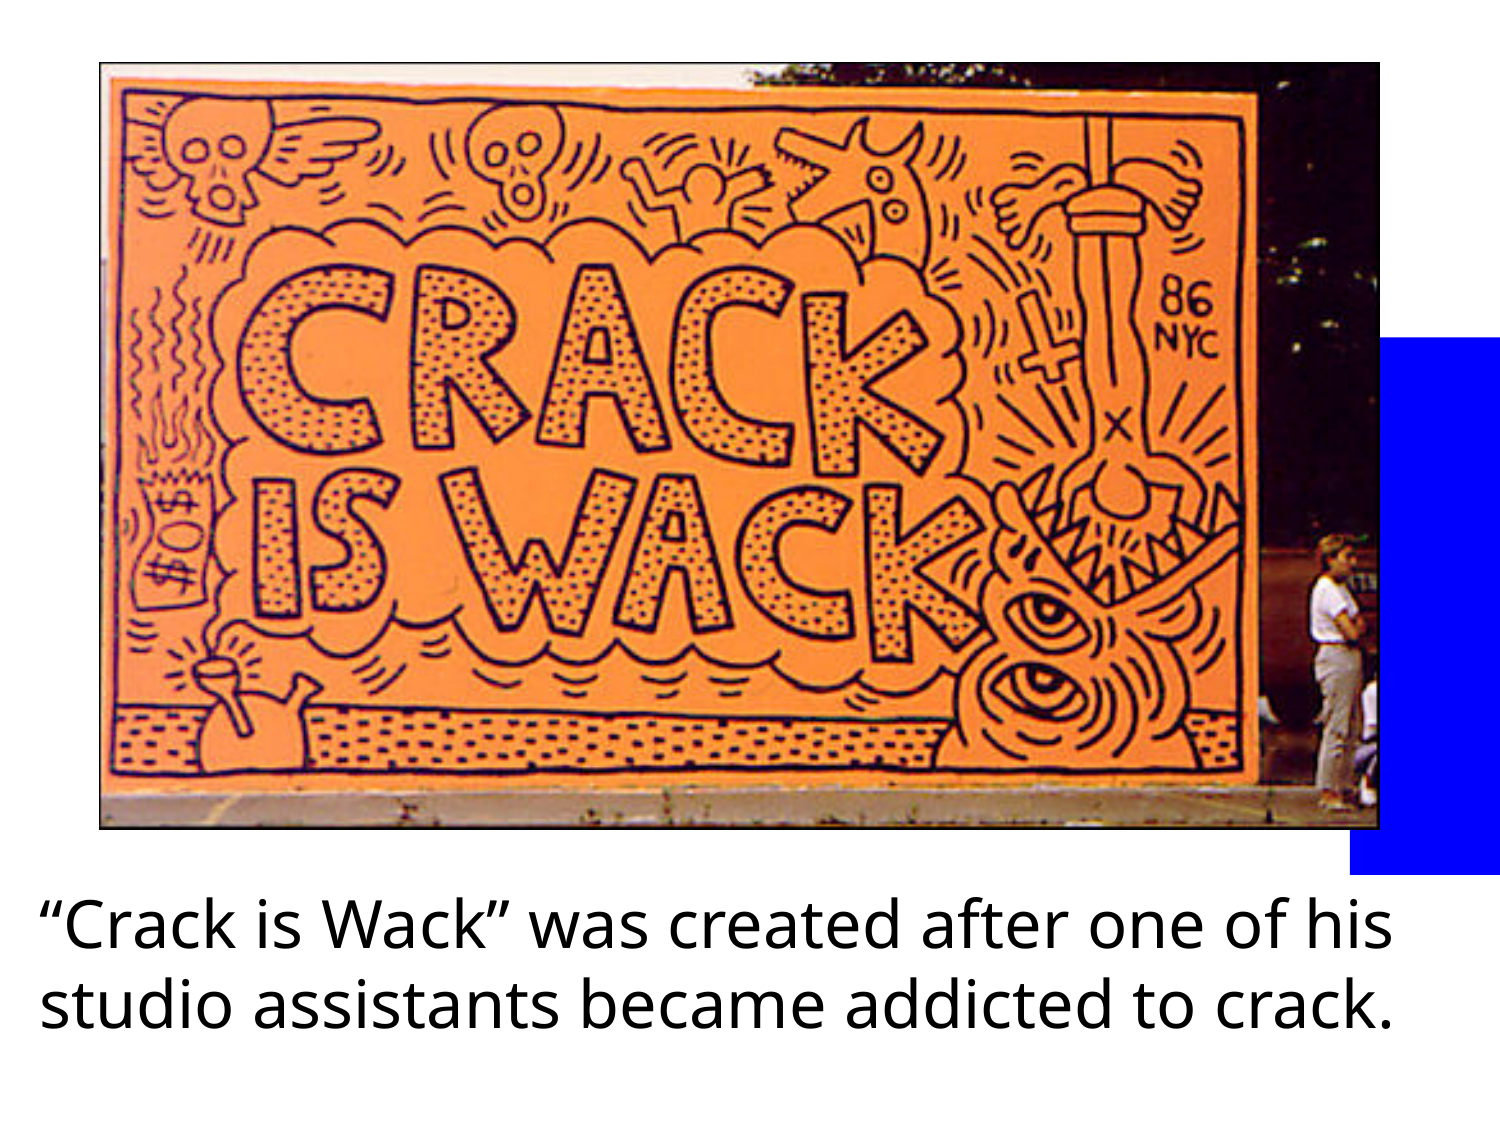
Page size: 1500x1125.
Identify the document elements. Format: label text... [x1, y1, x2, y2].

text_box [1349, 337, 1500, 875]
text_box “Crack is Wack” was created after one of his studio assistants became addicted to crack. [24, 874, 1463, 1050]
picture [99, 62, 1380, 831]
